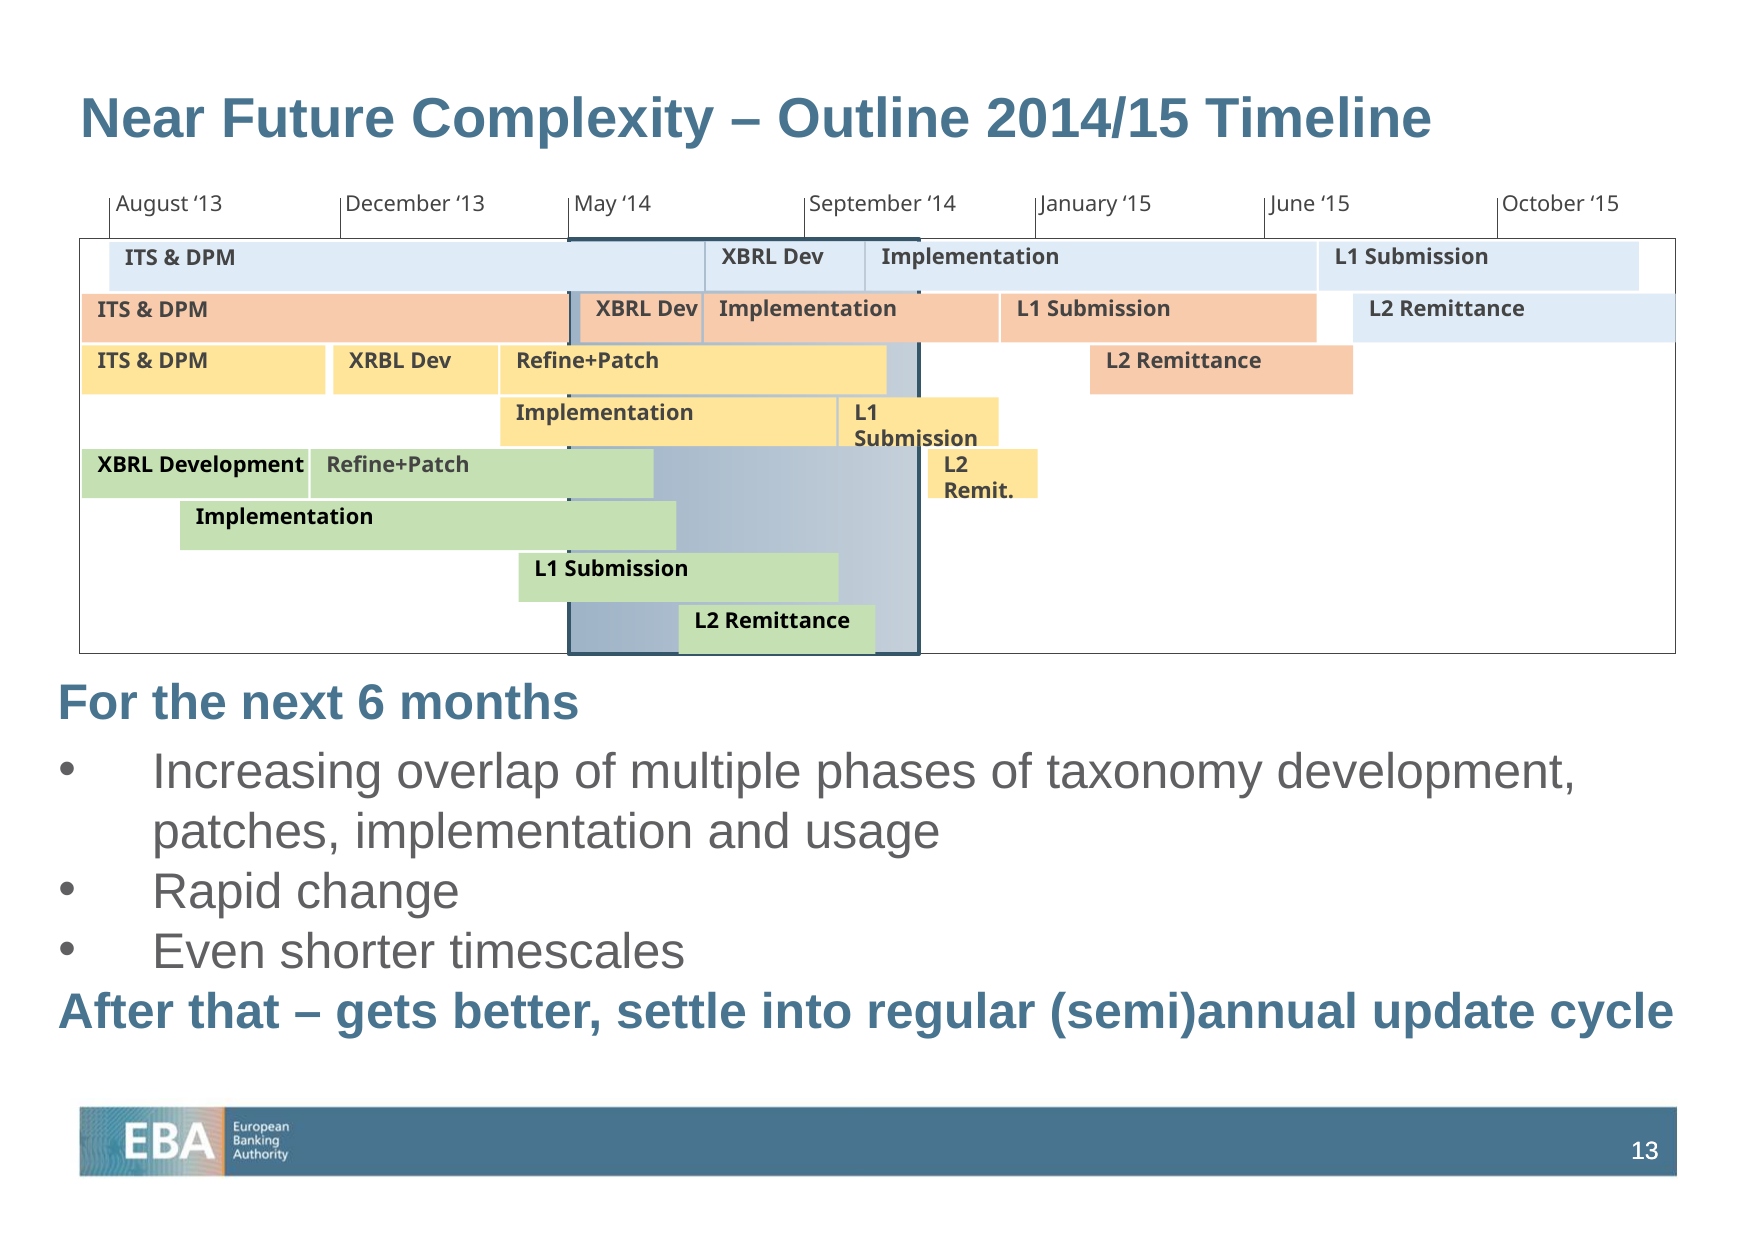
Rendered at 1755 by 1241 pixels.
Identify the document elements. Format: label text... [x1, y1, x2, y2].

list For the next 6 months Increasing overlap of multiple phases of taxonomy development, patches, implementation and usage Rapid change Even shorter timescales After that – gets better, settle into regular (semi)annual update cycle [57, 669, 1705, 1064]
text_box [921, 238, 1676, 654]
title Near Future Complexity – Outline 2014/15 Timeline [80, 80, 1660, 149]
text_box December ‘13 [340, 189, 503, 239]
text_box Implementation [180, 501, 677, 551]
text_box L2 Remittance [678, 604, 876, 654]
text_box Refine+Patch [310, 449, 654, 499]
text_box September ‘14 [804, 189, 974, 239]
text_box ITS & DPM [81, 293, 569, 343]
text_box L2 Remittance [1090, 345, 1354, 395]
text_box October ‘15 [1497, 189, 1635, 239]
text_box Implementation [500, 397, 837, 447]
text_box Implementation [866, 241, 1317, 291]
text_box ITS & DPM [81, 345, 326, 395]
text_box ITS & DPM [109, 242, 704, 292]
text_box Refine+Patch [500, 345, 887, 395]
text_box L1 Submission [1318, 241, 1639, 291]
text_box L2 Remit. [927, 449, 1038, 499]
text_box XBRL Dev [706, 241, 864, 291]
text_box [567, 237, 921, 656]
text_box June ‘15 [1265, 189, 1362, 239]
text_box August ‘13 [111, 189, 237, 239]
picture [46, 1066, 1678, 1236]
text_box January ‘15 [1035, 189, 1166, 239]
text_box Implementation [703, 293, 999, 343]
text_box L1 Submission [838, 397, 999, 447]
text_box May ‘14 [568, 189, 663, 239]
text_box [79, 238, 567, 654]
text_box L1 Submission [518, 552, 839, 602]
text_box XBRL Dev [580, 293, 702, 343]
text_box XRBL Dev [333, 345, 499, 395]
text_box L2 Remittance [1353, 293, 1676, 343]
text_box L1 Submission [1001, 293, 1317, 343]
text_box XBRL Development [81, 449, 309, 499]
